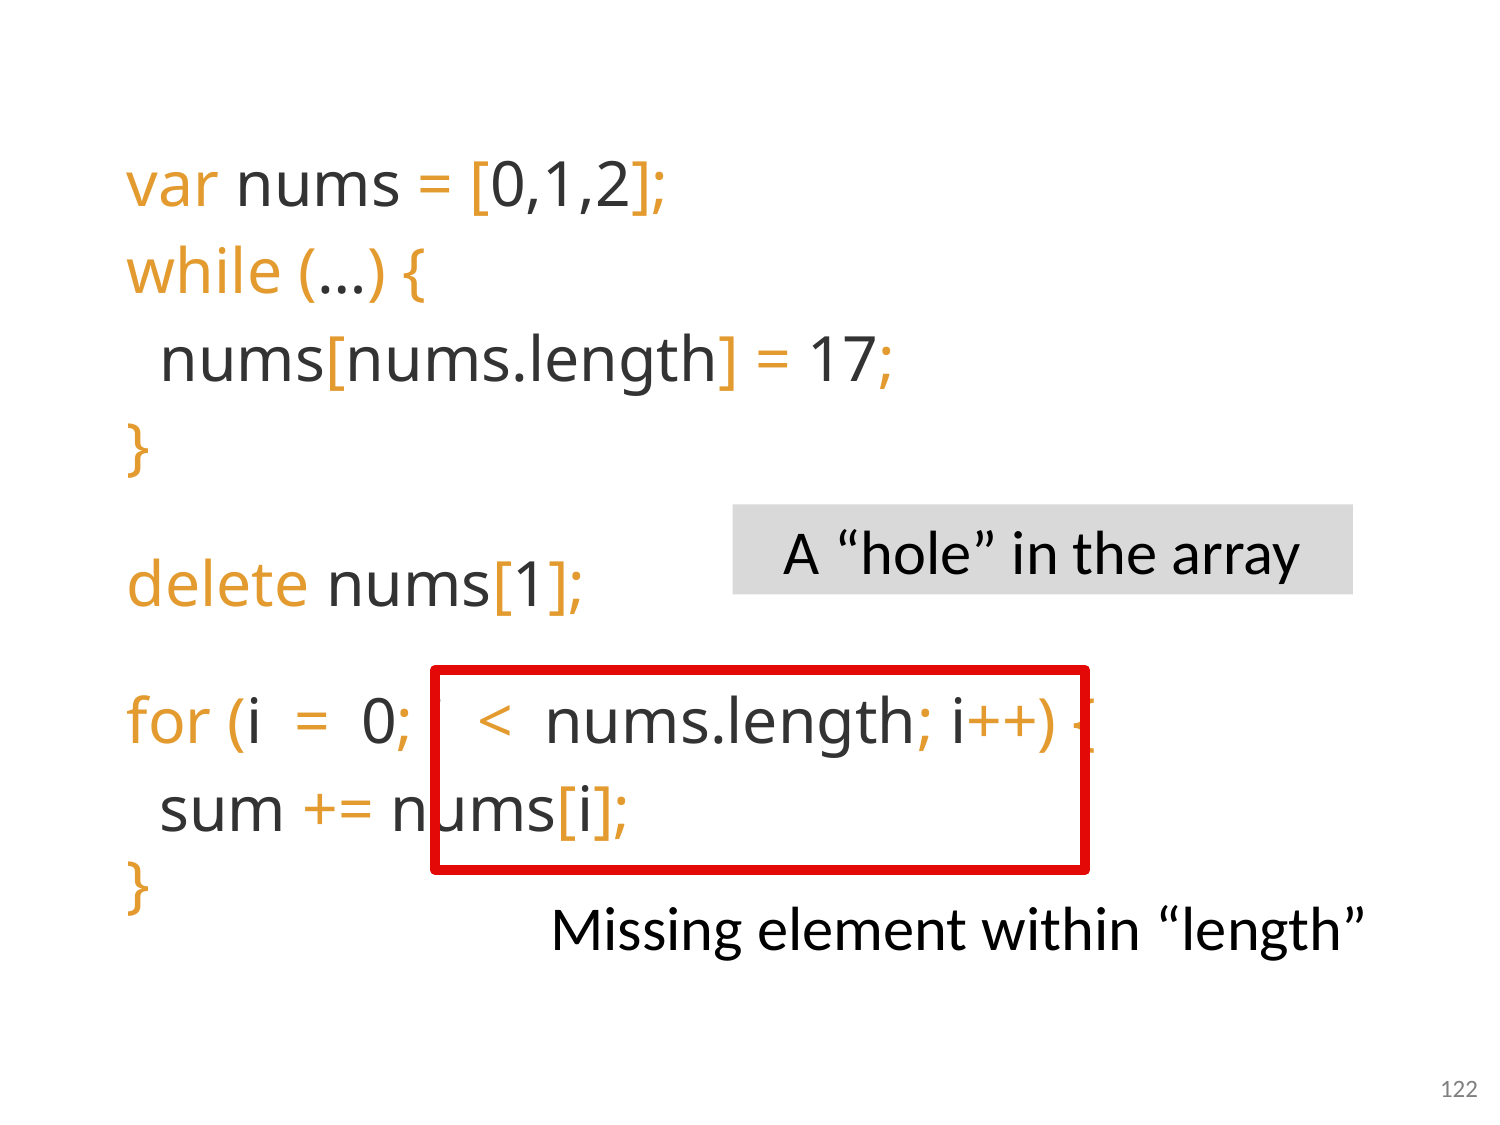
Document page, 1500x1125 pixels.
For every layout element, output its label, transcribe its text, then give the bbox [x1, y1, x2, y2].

text_box A “hole” in the array [732, 504, 1353, 595]
text_box var nums = [0,1,2]; while (…) { nums[nums.length] = 17; } delete nums[1]; for (i = 0; i < nums.length; i++) { sum += nums[i]; } [126, 143, 1390, 919]
slide_number 122 [1143, 1058, 1494, 1118]
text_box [434, 669, 1406, 972]
